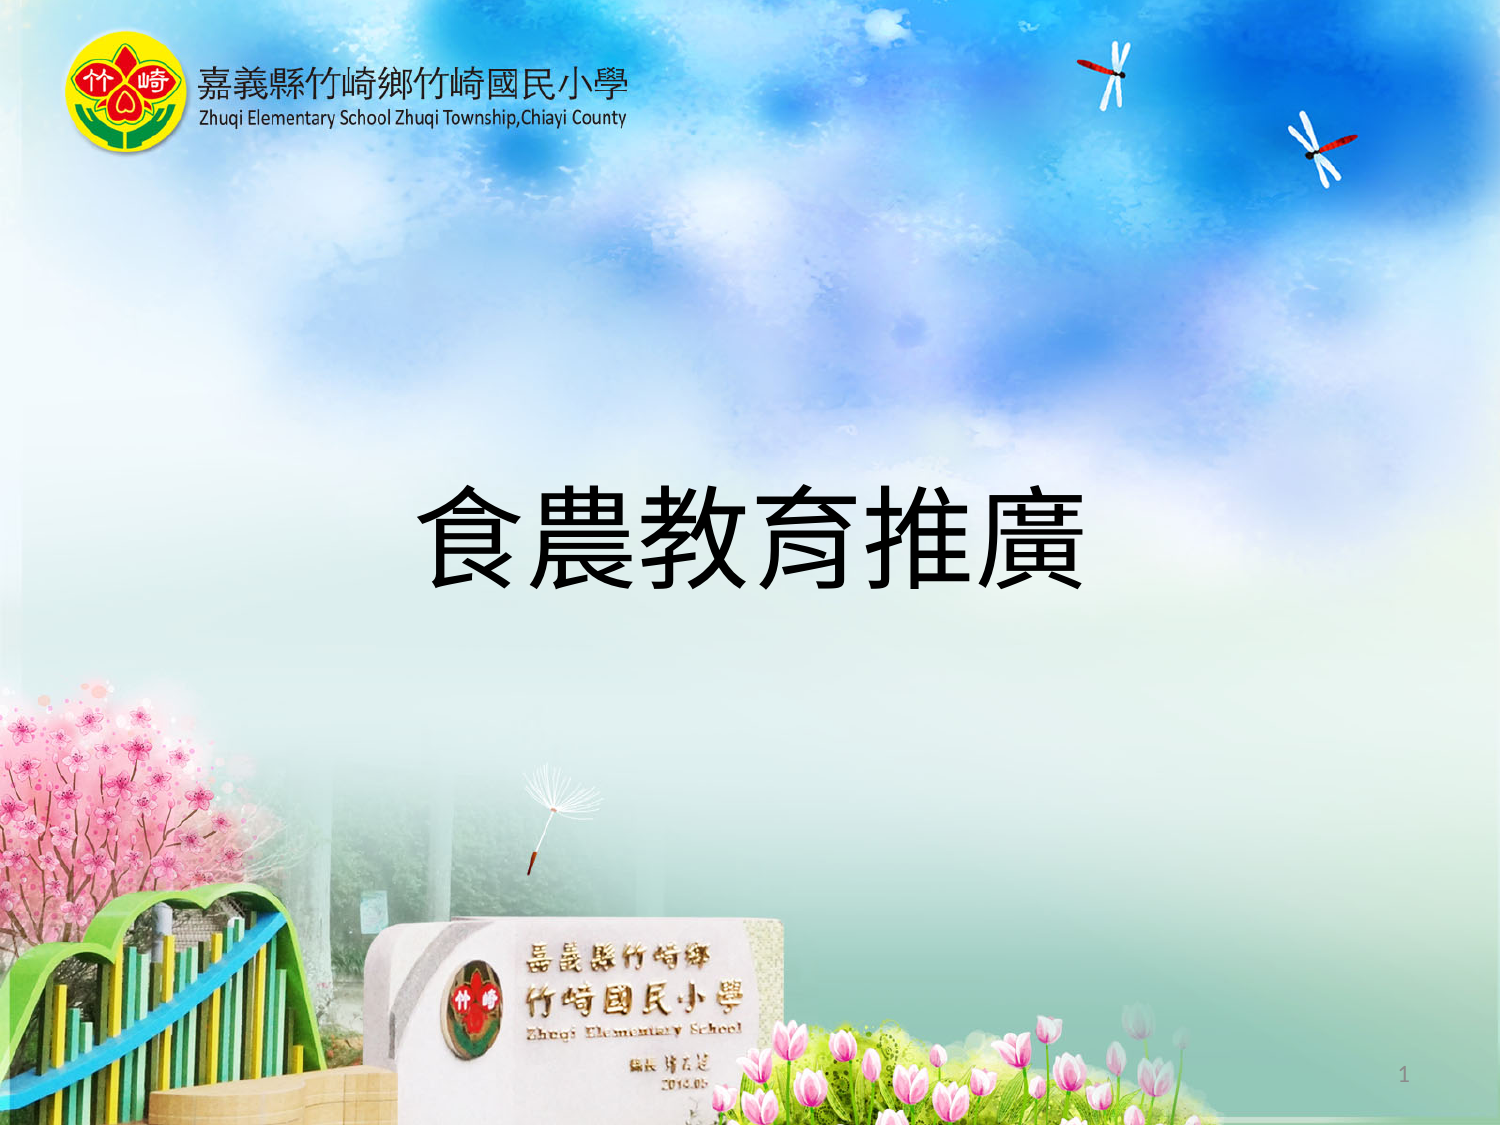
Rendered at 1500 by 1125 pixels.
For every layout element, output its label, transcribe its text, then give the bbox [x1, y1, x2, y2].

slide_number 1 [1074, 1042, 1425, 1103]
picture [0, 0, 1500, 1125]
title 食農教育推廣 [75, 290, 1425, 646]
text_box [785, 893, 1483, 1118]
